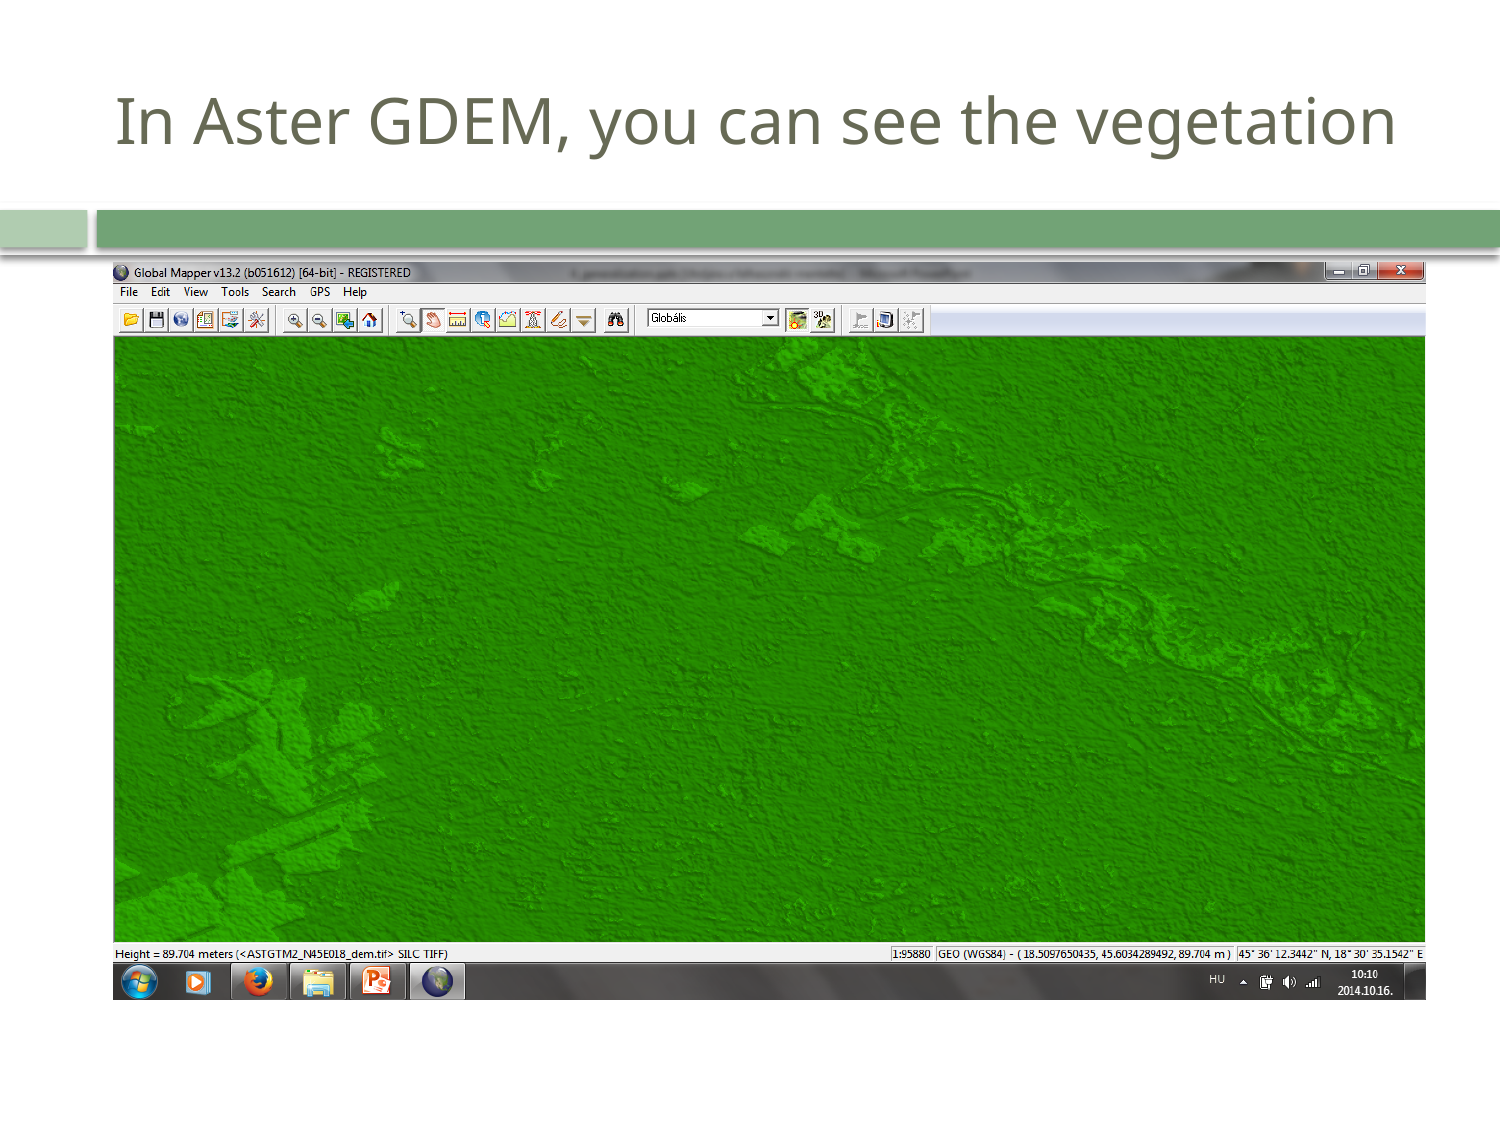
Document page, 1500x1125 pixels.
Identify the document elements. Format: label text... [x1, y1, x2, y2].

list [113, 262, 1426, 1001]
title In Aster GDEM, you can see the vegetation [100, 37, 1438, 200]
